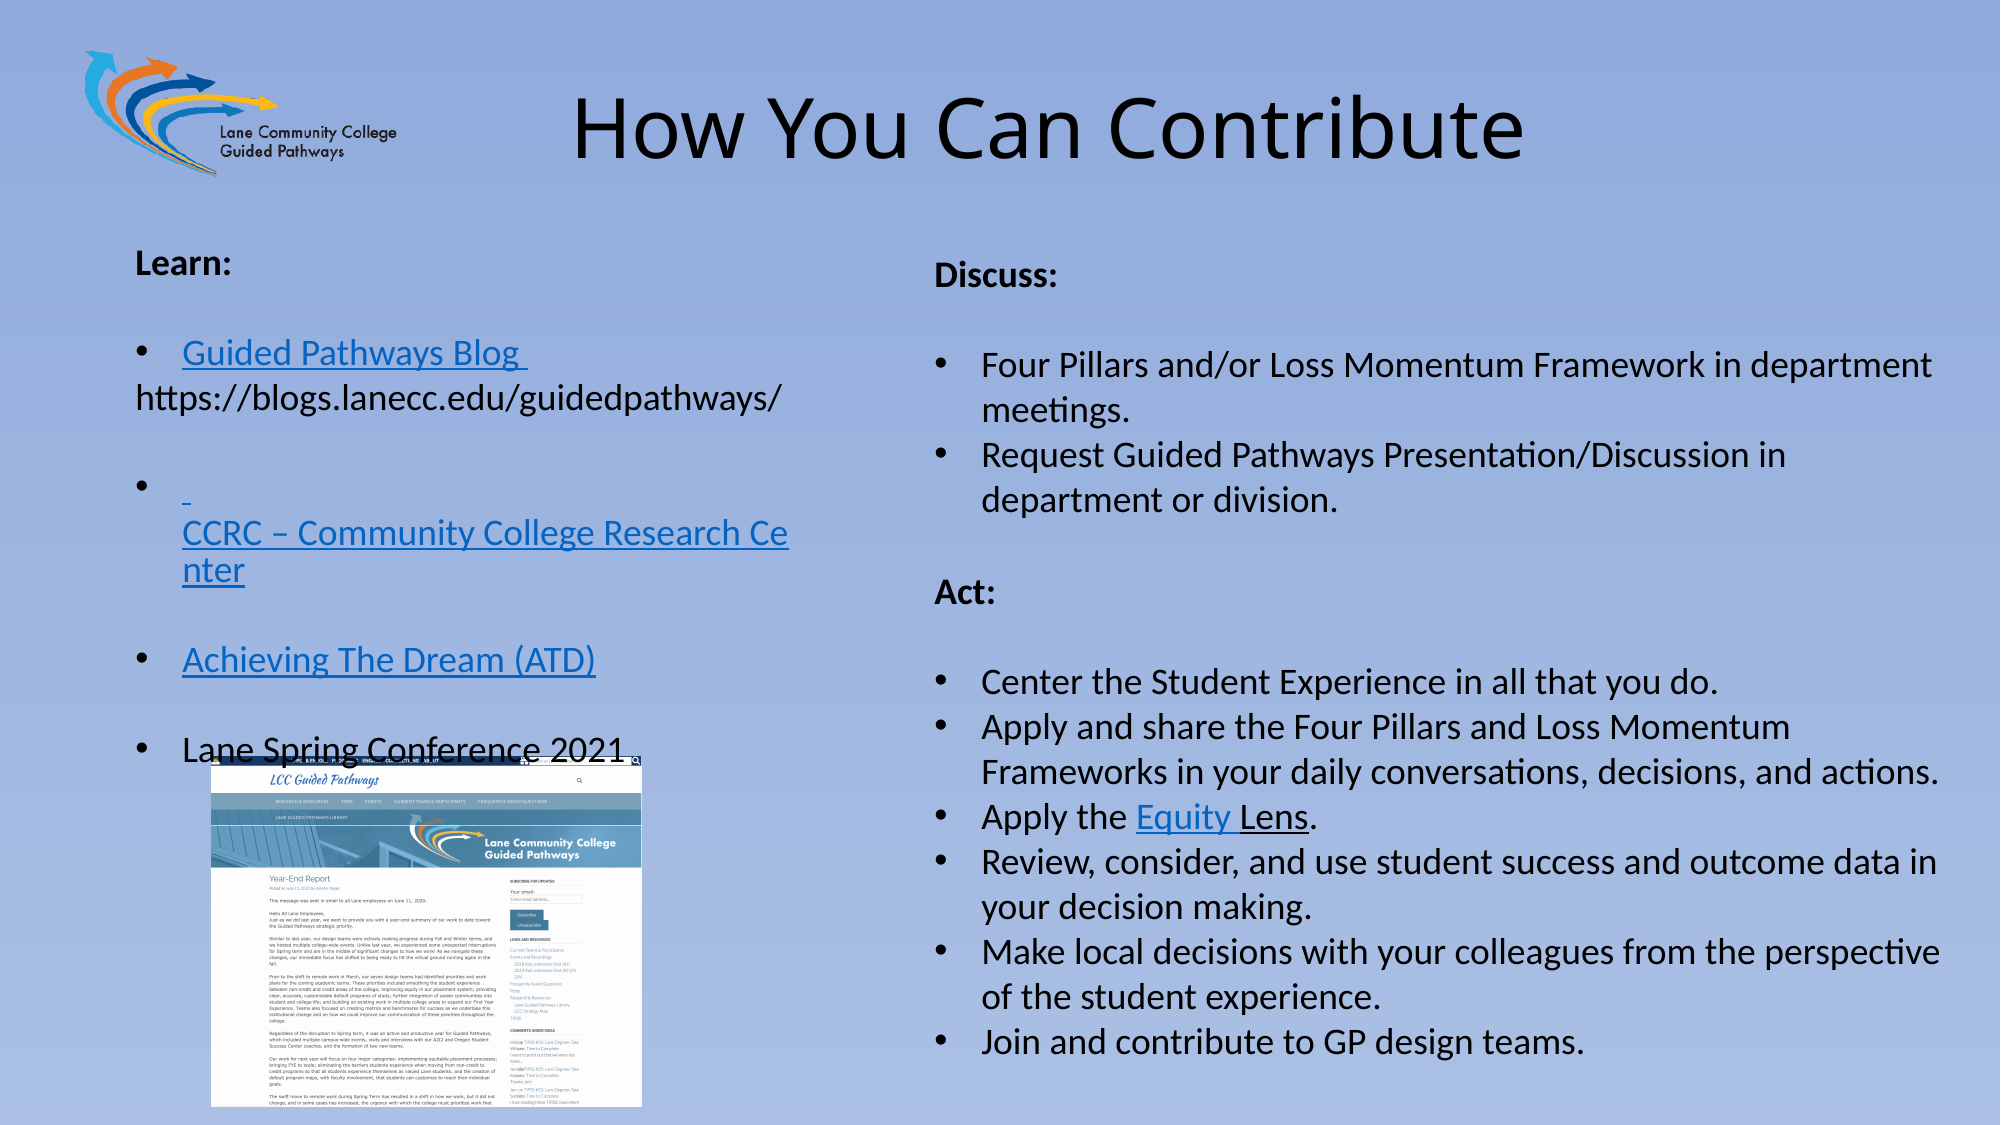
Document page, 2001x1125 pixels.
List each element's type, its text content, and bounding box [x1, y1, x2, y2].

title How You Can Contribute [449, 49, 1647, 215]
text_box Discuss: Four Pillars and/or Loss Momentum Framework in department meetings. Request Guided Pathways Presentation/Discussion in department or division. [919, 243, 1971, 528]
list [67, 33, 415, 191]
text_box Learn: Guided Pathways Blog https://blogs.lanecc.edu/guidedpathways/ CCRC – Community College Research Center Achieving The Dream (ATD) Lane Spring Conference 2021 [120, 230, 820, 741]
picture [211, 756, 642, 1107]
text_box Act: Center the Student Experience in all that you do. Apply and share the Four Pillars and Loss Momentum Frameworks in your daily conversations, decisions, and actions. Apply the Equity Lens. Review, consider, and use student success and outcome data in your decision making. Make local decisions with your colleagues from the perspective of the student experience. Join and contribute to GP design teams. [919, 559, 1984, 1070]
